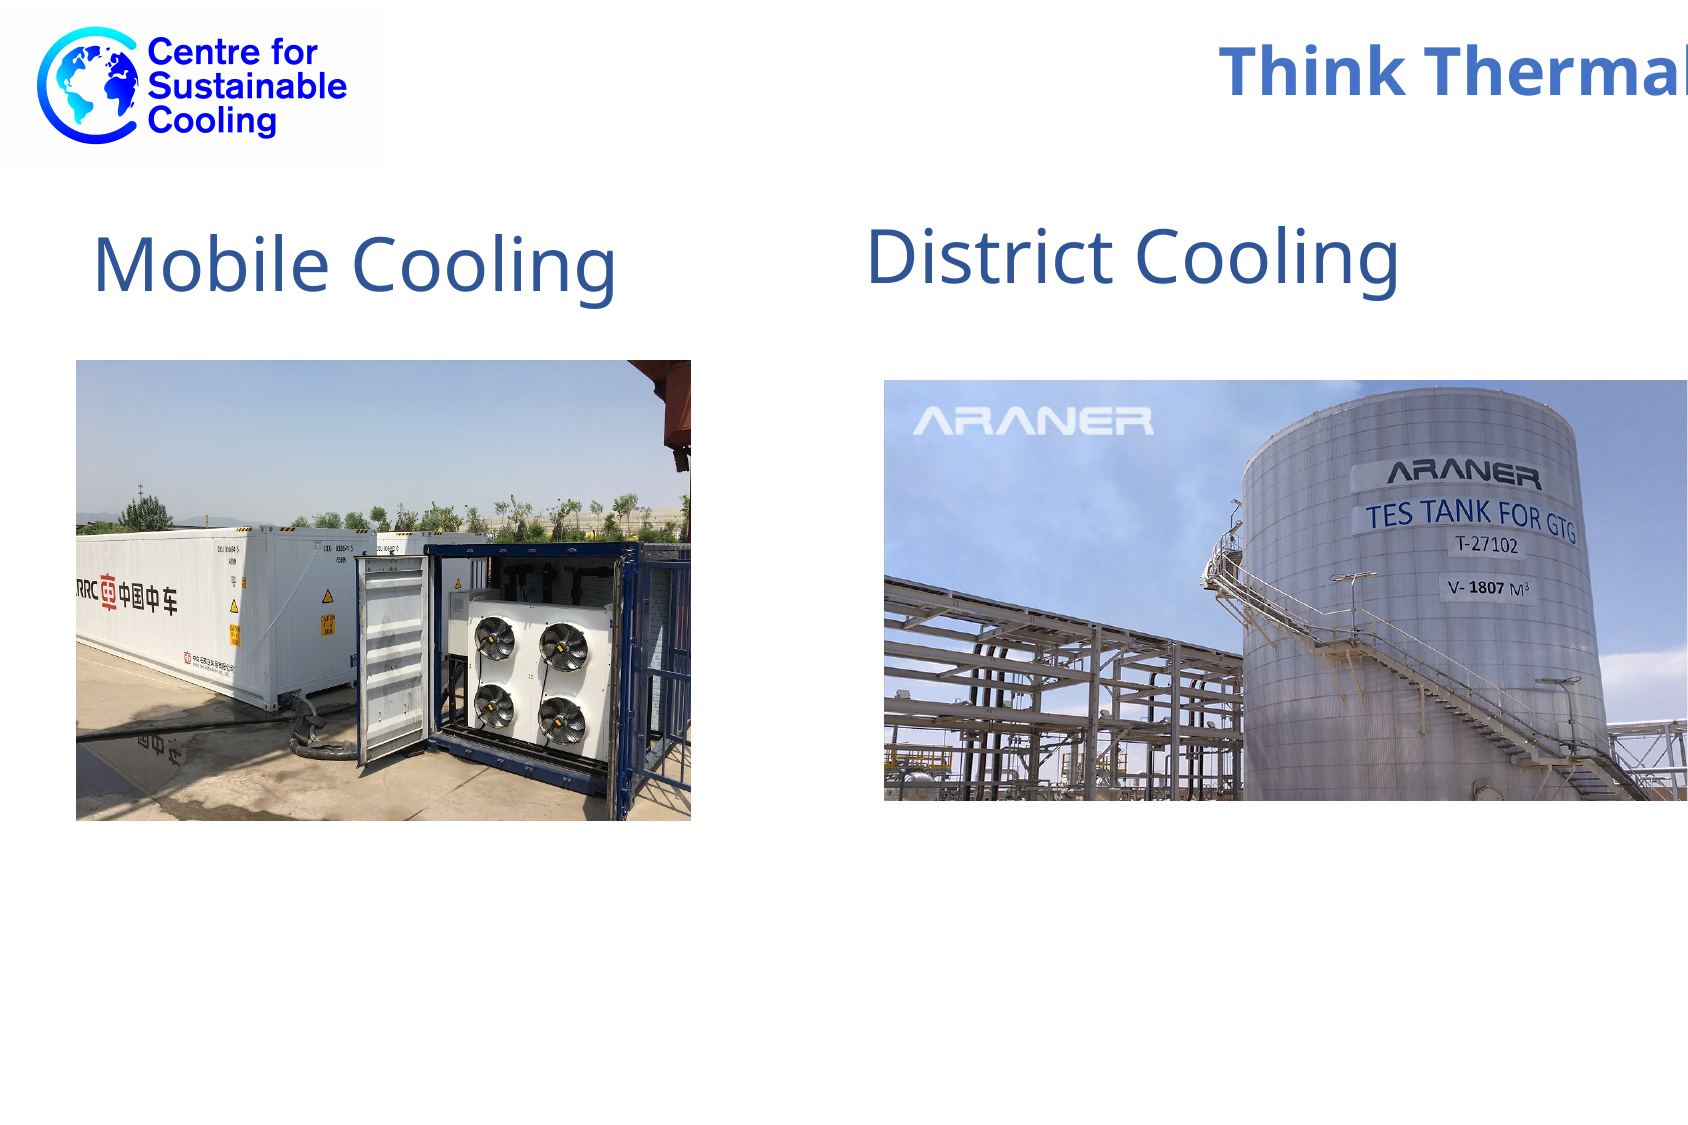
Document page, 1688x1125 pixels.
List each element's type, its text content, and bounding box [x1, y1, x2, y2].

text_box Think Thermally [1203, 13, 1688, 135]
text_box Mobile Cooling [76, 209, 1256, 315]
picture [884, 380, 1688, 801]
picture [0, 6, 384, 165]
text_box District Cooling [849, 201, 1688, 306]
picture [76, 360, 691, 821]
